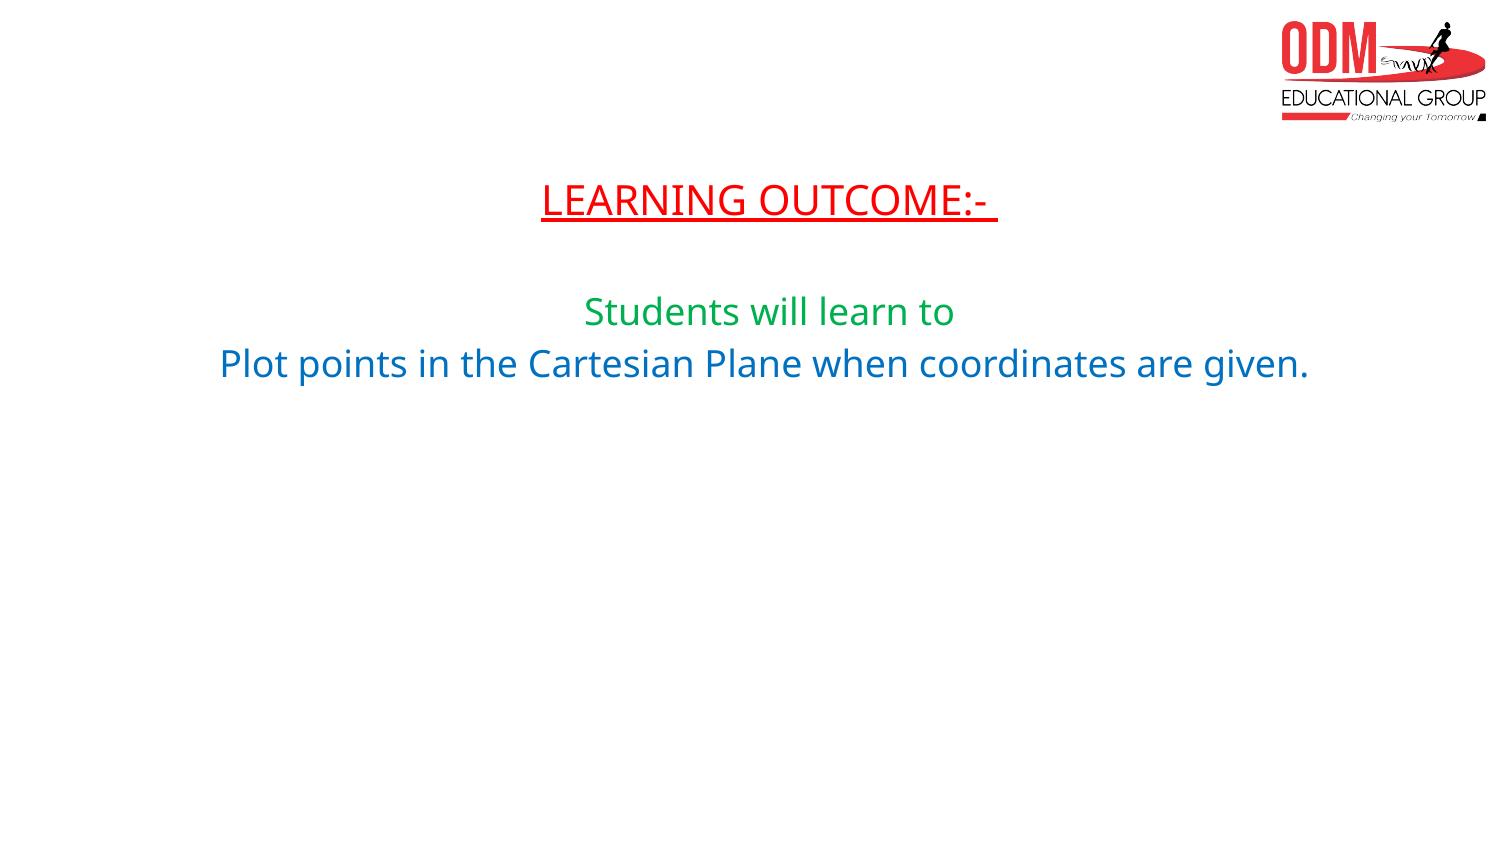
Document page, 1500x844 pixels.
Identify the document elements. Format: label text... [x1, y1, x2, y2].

picture [1282, 20, 1486, 122]
text_box LEARNING OUTCOME:- Students will learn to Plot points in the Cartesian Plane when coordinates are given. [20, 0, 1445, 844]
